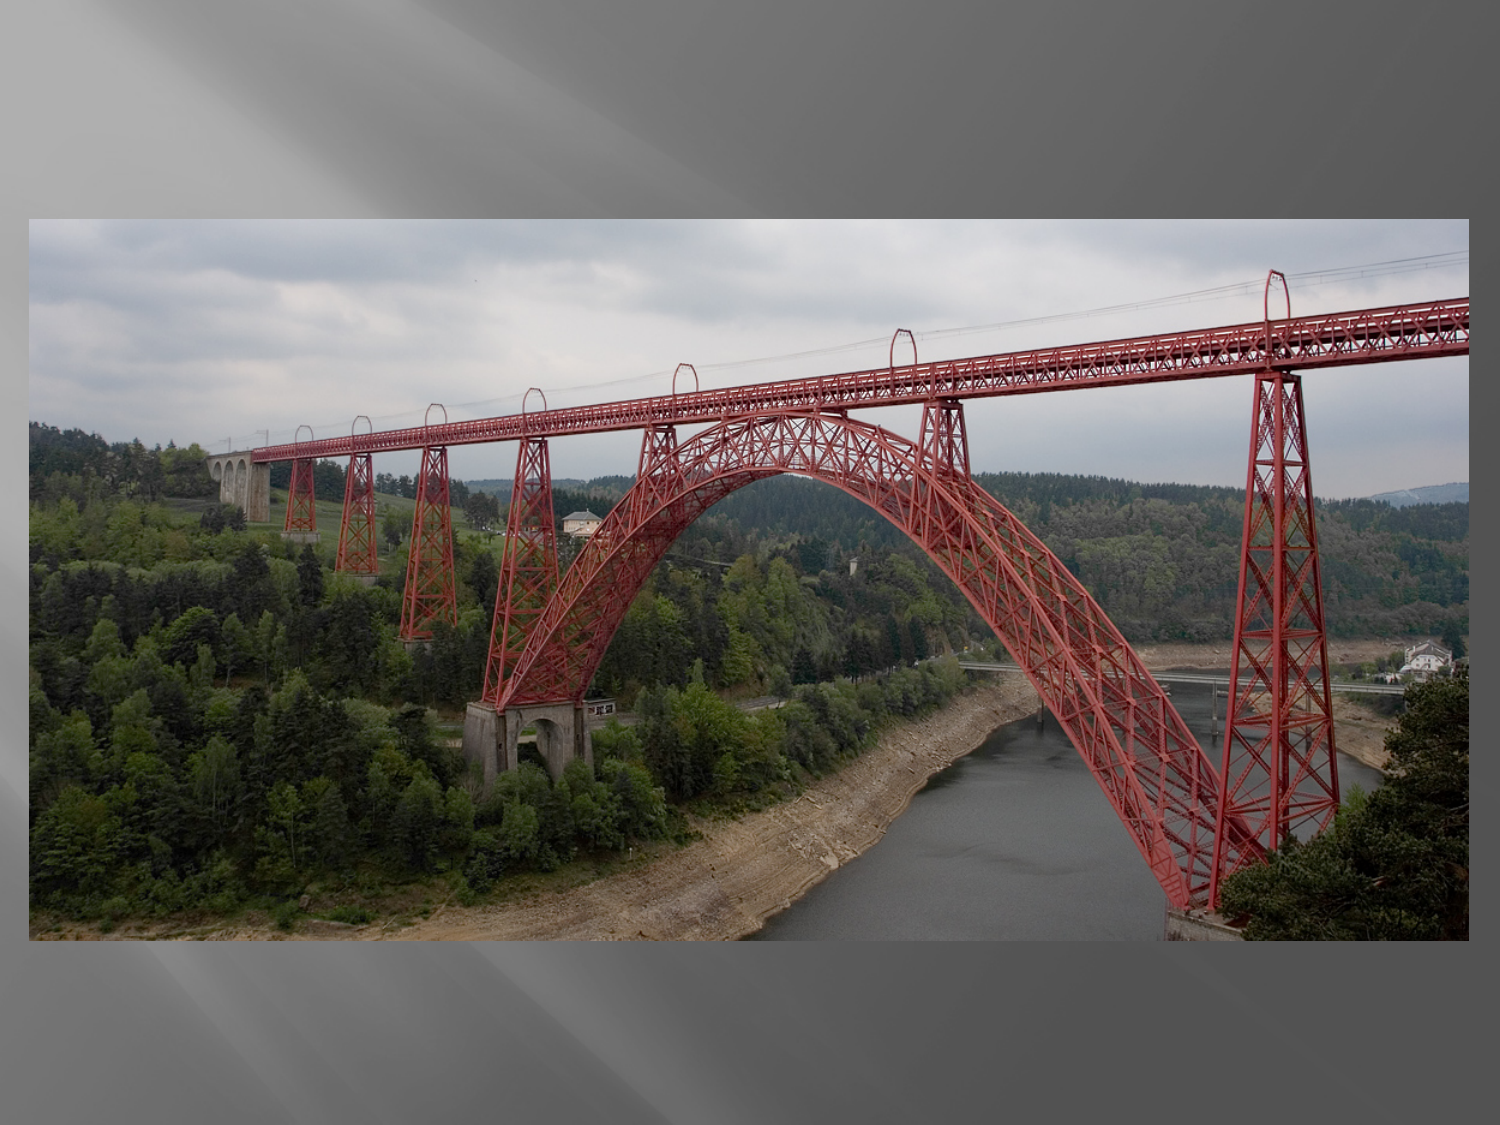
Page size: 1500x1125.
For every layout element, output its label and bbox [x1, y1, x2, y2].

picture [29, 219, 1469, 941]
